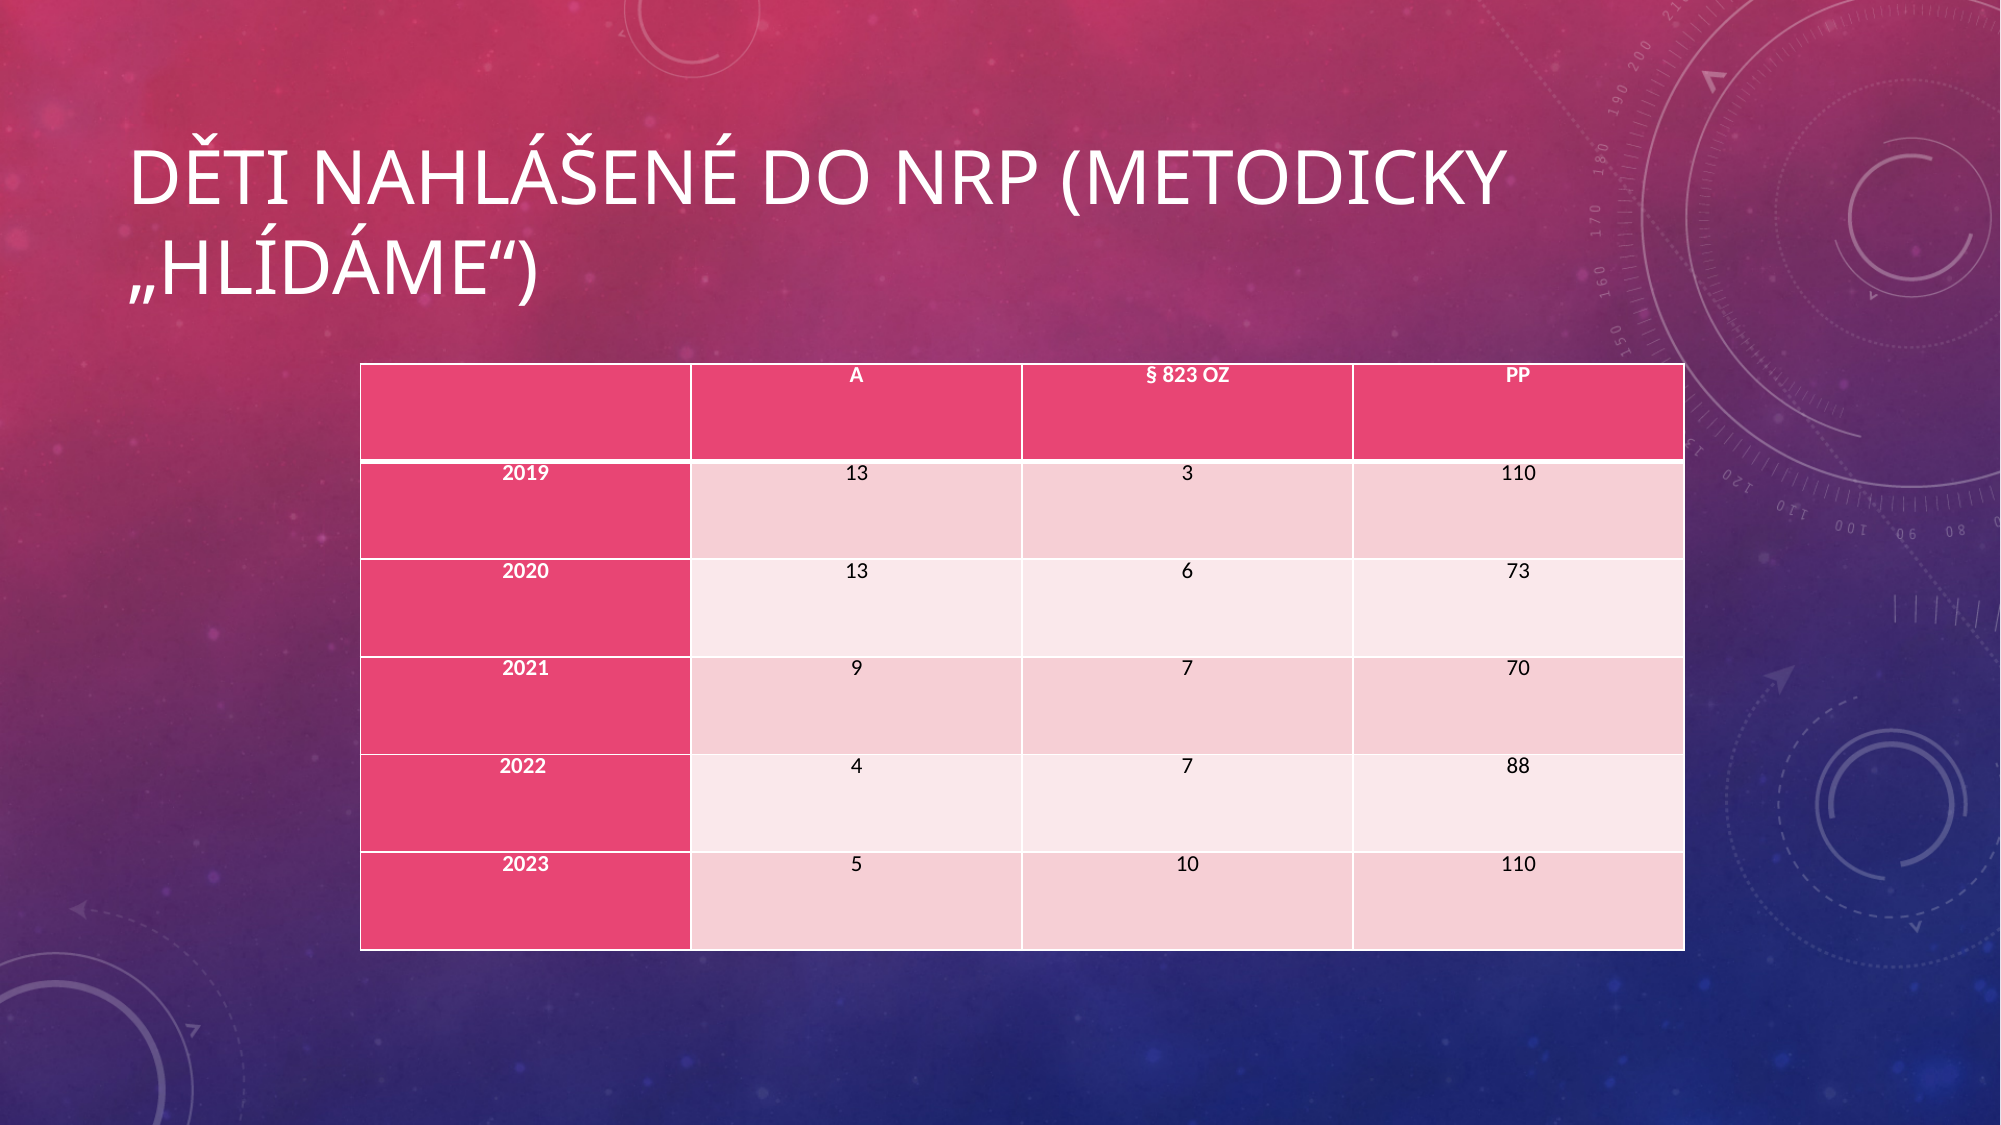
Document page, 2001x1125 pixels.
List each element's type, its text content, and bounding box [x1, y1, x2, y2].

table_header § 823 OZ [1023, 365, 1352, 459]
title Děti nahlášené do NRP (metodicky „hlídáme“) [112, 99, 1775, 339]
table_cell 70 [1354, 658, 1683, 754]
table_cell 2023 [361, 853, 690, 949]
text_box [0, 0, 2000, 75]
table_cell 3 [1023, 464, 1352, 558]
table_cell 2019 [361, 464, 690, 558]
table_header [361, 365, 690, 459]
picture [0, 0, 2001, 1125]
table_header PP [1354, 365, 1683, 459]
table_cell 7 [1023, 658, 1352, 754]
table_cell 2021 [361, 658, 690, 754]
table_cell 110 [1354, 853, 1683, 949]
table_cell 2020 [361, 560, 690, 656]
table_cell 2022 [361, 755, 690, 851]
table_cell 7 [1023, 755, 1352, 851]
table_cell 88 [1354, 755, 1683, 851]
table_cell 110 [1354, 464, 1683, 558]
table_cell 73 [1354, 560, 1683, 656]
table_cell 6 [1023, 560, 1352, 656]
table_cell 9 [692, 658, 1021, 754]
table_cell 4 [692, 755, 1021, 851]
table_cell 5 [692, 853, 1021, 949]
table_cell 13 [692, 464, 1021, 558]
table_cell 13 [692, 560, 1021, 656]
table_header A [692, 365, 1021, 459]
table_cell 10 [1023, 853, 1352, 949]
